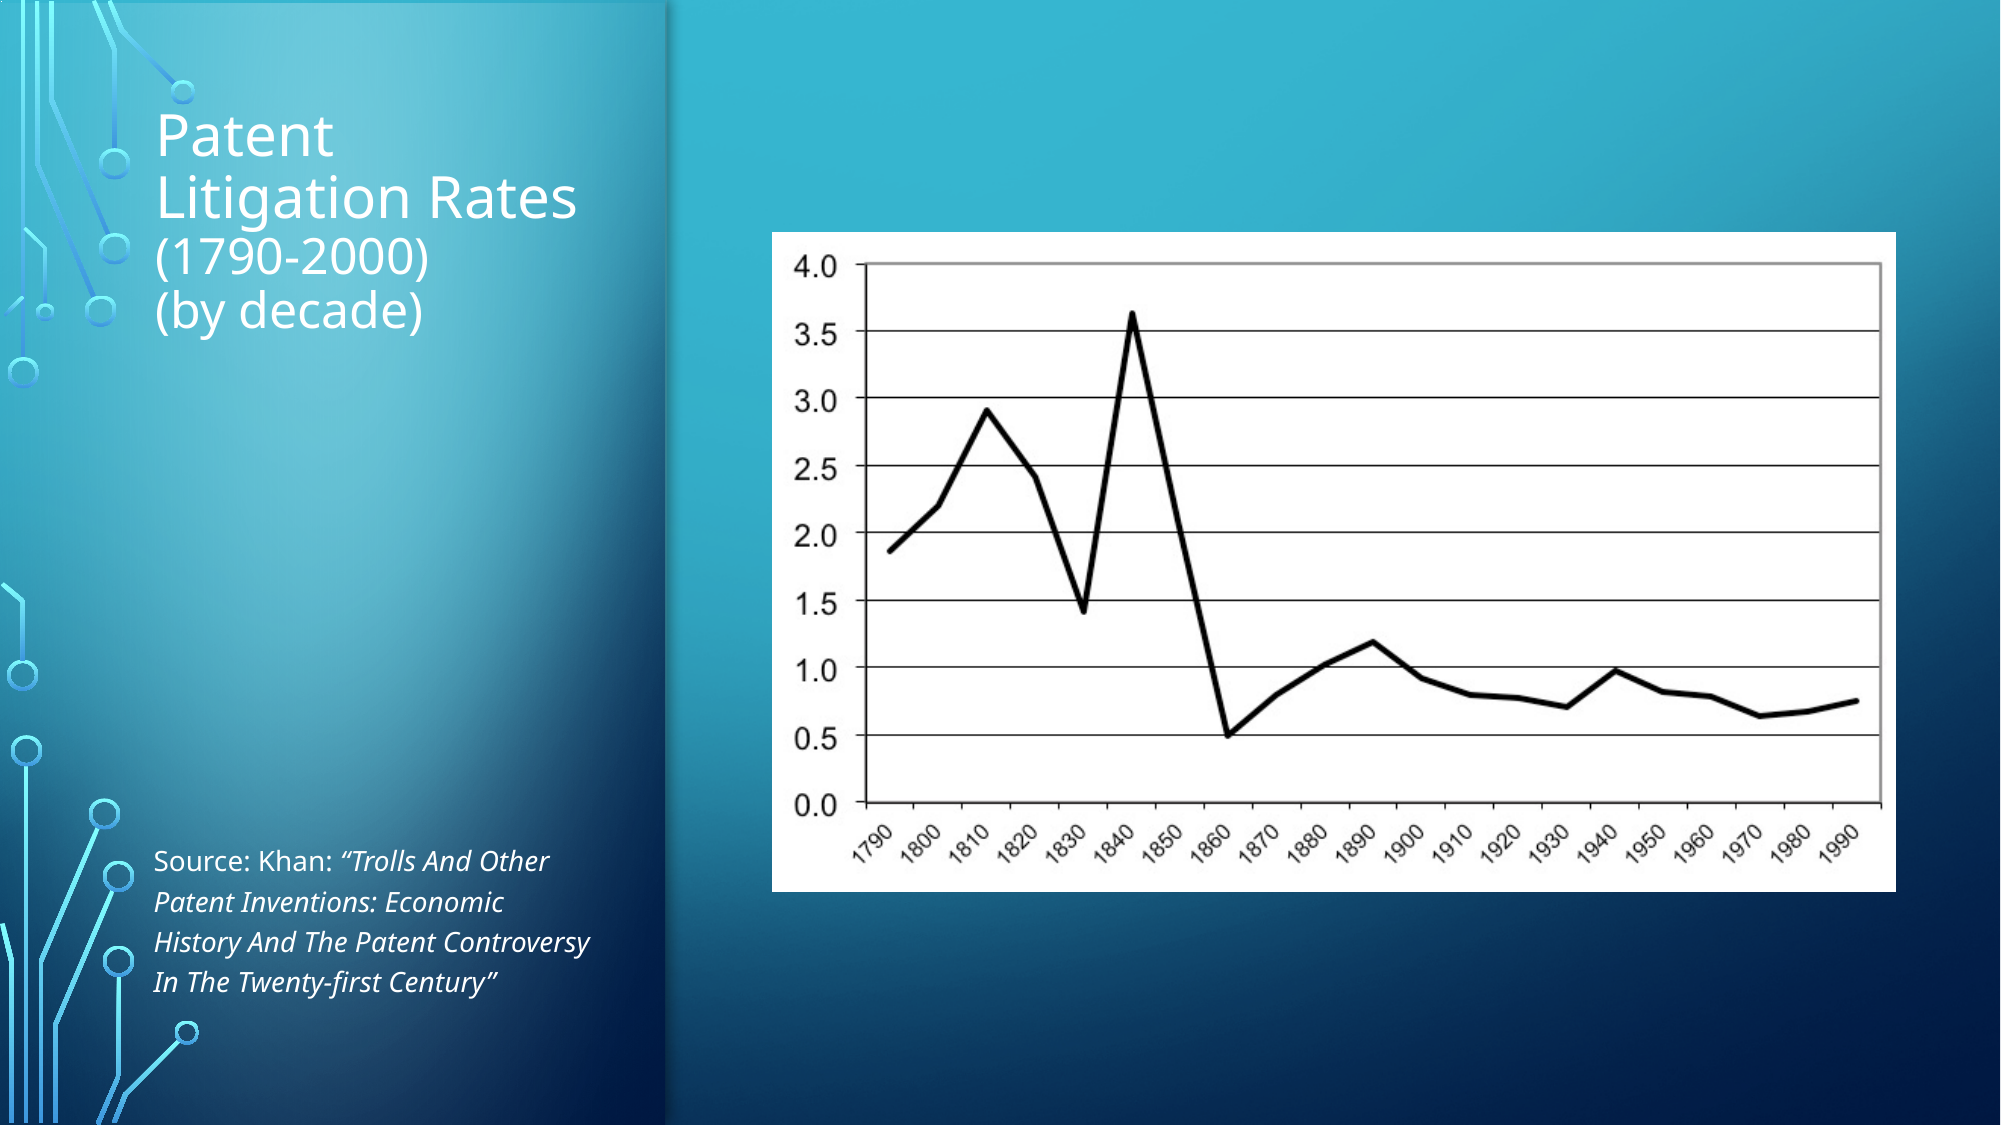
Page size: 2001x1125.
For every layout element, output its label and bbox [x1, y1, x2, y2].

text_box [0, 0, 201, 1125]
text_box [678, 0, 2000, 1125]
picture [201, 0, 667, 1125]
picture [772, 232, 1896, 893]
